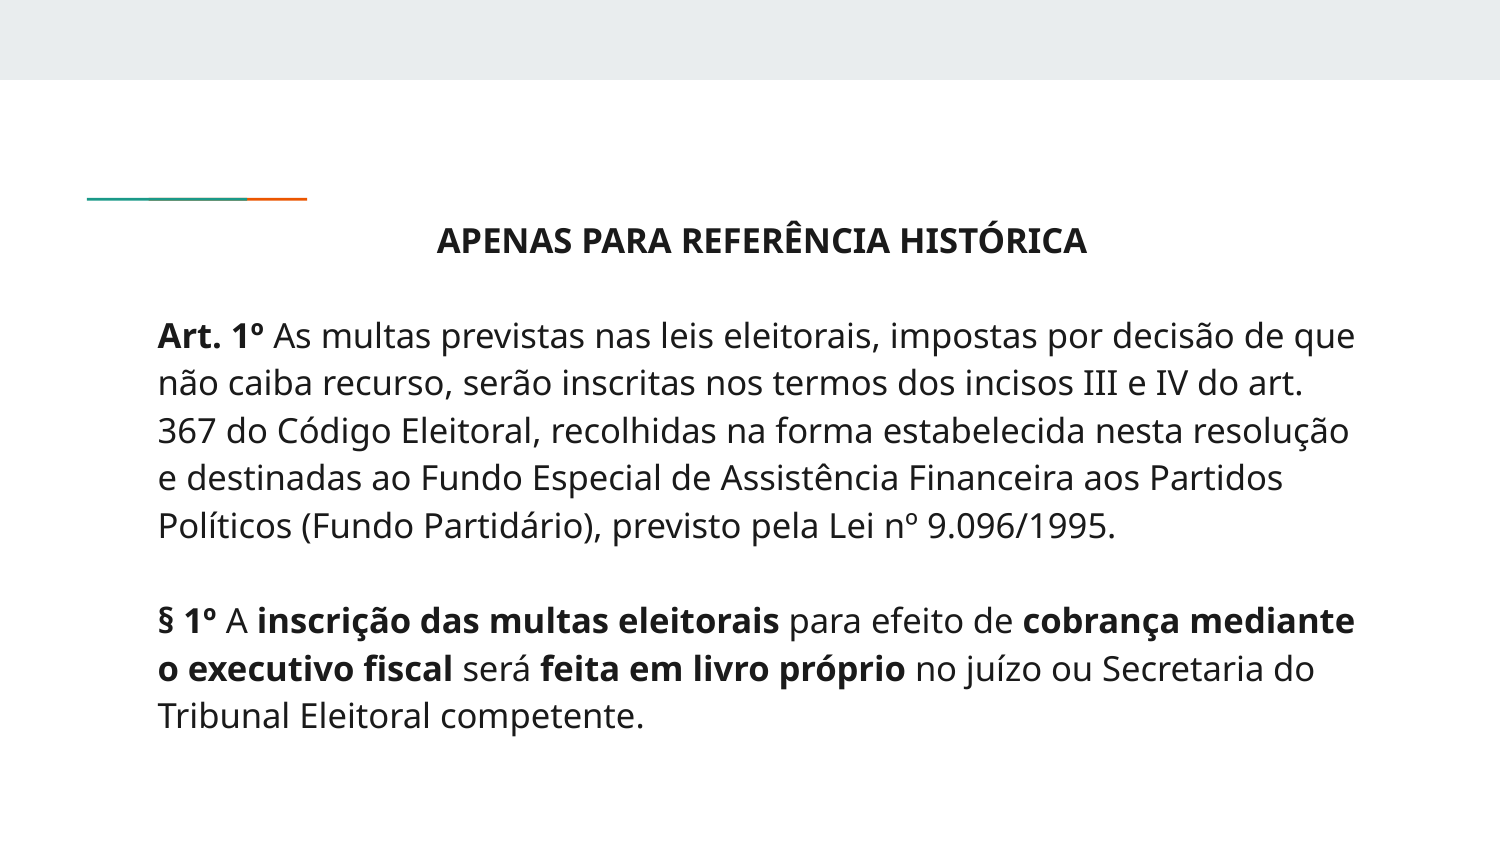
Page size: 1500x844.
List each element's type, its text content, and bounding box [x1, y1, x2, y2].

list APENAS PARA REFERÊNCIA HISTÓRICA Art. 1º As multas previstas nas leis eleitorais, impostas por decisão de que não caiba recurso, serão inscritas nos termos dos incisos III e IV do art. 367 do Código Eleitoral, recolhidas na forma estabelecida nesta resolução e destinadas ao Fundo Especial de Assistência Financeira aos Partidos Políticos (Fundo Partidário), previsto pela Lei nº 9.096/1995. § 1º A inscrição das multas eleitorais para efeito de cobrança mediante o executivo fiscal será feita em livro próprio no juízo ou Secretaria do Tribunal Eleitoral competente. [119, 197, 1381, 757]
